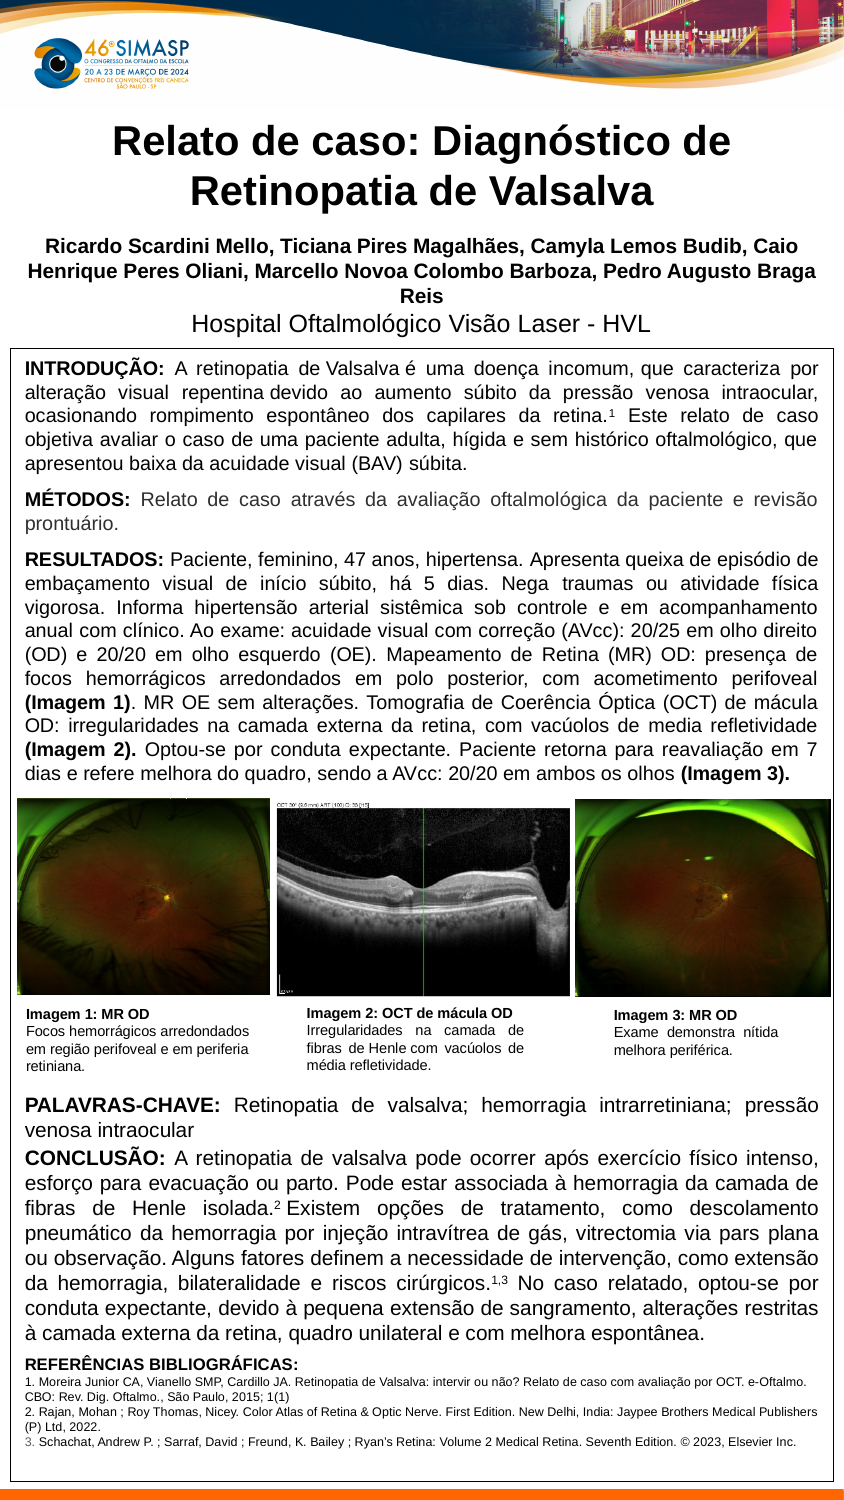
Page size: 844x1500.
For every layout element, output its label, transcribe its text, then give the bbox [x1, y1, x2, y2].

text_box INTRODUÇÃO: A retinopatia de Valsalva é uma doença incomum, que caracteriza por alteração visual repentina devido ao aumento súbito da pressão venosa intraocular, ocasionando rompimento espontâneo dos capilares da retina.1 Este relato de caso objetiva avaliar o caso de uma paciente adulta, hígida e sem histórico oftalmológico, que apresentou baixa da acuidade visual (BAV) súbita. MÉTODOS: Relato de caso através da avaliação oftalmológica da paciente e revisão prontuário. RESULTADOS: Paciente, feminino, 47 anos, hipertensa. Apresenta queixa de episódio de embaçamento visual de início súbito, há 5 dias. Nega traumas ou atividade física vigorosa. Informa hipertensão arterial sistêmica sob controle e em acompanhamento anual com clínico. Ao exame: acuidade visual com correção (AVcc): 20/25 em olho direito (OD) e 20/20 em olho esquerdo (OE). Mapeamento de Retina (MR) OD: presença de focos hemorrágicos arredondados em polo posterior, com acometimento perifoveal (Imagem 1). MR OE sem alterações. Tomografia de Coerência Óptica (OCT) de mácula OD: irregularidades na camada externa da retina, com vacúolos de media refletividade (Imagem 2). Optou-se por conduta expectante. Paciente retorna para reavaliação em 7 dias e refere melhora do quadro, sendo a AVcc: 20/20 em ambos os olhos (Imagem 3). PALAVRAS-CHAVE: Retinopatia de valsalva; hemorragia intrarretiniana; pressão venosa intraocular REFERÊNCIAS BIBLIOGRÁFICAS: 1. Moreira Junior CA, Vianello SMP, Cardillo JA. Retinopatia de Valsalva: intervir ou não? Relato de caso com avaliação por OCT. e-Oftalmo. CBO: Rev. Dig. Oftalmo., São Paulo, 2015; 1(1) 2. Rajan, Mohan ; Roy Thomas, Nicey. Color Atlas of Retina & Optic Nerve. First Edition. New Delhi, India: Jaypee Brothers Medical Publishers (P) Ltd, 2022. 3. Schachat, Andrew P. ; Sarraf, David ; Freund, K. Bailey ; Ryan’s Retina: Volume 2 Medical Retina. Seventh Edition. © 2023, Elsevier Inc. [10, 1378, 834, 1482]
text_box CONCLUSÃO: A retinopatia de valsalva pode ocorrer após exercício físico intenso, esforço para evacuação ou parto. Pode estar associada à hemorragia da camada de fibras de Henle isolada.2 Existem opções de tratamento, como descolamento pneumático da hemorragia por injeção intravítrea de gás, vitrectomia via pars plana ou observação. Alguns fatores definem a necessidade de intervenção, como extensão da hemorragia, bilateralidade e riscos cirúrgicos.1,3 No caso relatado, optou-se por conduta expectante, devido à pequena extensão de sangramento, alterações restritas à camada externa da retina, quadro unilateral e com melhora espontânea. [10, 1137, 834, 1378]
picture [276, 799, 571, 997]
picture [574, 799, 832, 997]
text_box INTRODUÇÃO: A retinopatia de Valsalva é uma doença incomum, que caracteriza por alteração visual repentina devido ao aumento súbito da pressão venosa intraocular, ocasionando rompimento espontâneo dos capilares da retina.1 Este relato de caso objetiva avaliar o caso de uma paciente adulta, hígida e sem histórico oftalmológico, que apresentou baixa da acuidade visual (BAV) súbita. MÉTODOS: Relato de caso através da avaliação oftalmológica da paciente e revisão prontuário. RESULTADOS: Paciente, feminino, 47 anos, hipertensa. Apresenta queixa de episódio de embaçamento visual de início súbito, há 5 dias. Nega traumas ou atividade física vigorosa. Informa hipertensão arterial sistêmica sob controle e em acompanhamento anual com clínico. Ao exame: acuidade visual com correção (AVcc): 20/25 em olho direito (OD) e 20/20 em olho esquerdo (OE). Mapeamento de Retina (MR) OD: presença de focos hemorrágicos arredondados em polo posterior, com acometimento perifoveal (Imagem 1). MR OE sem alterações. Tomografia de Coerência Óptica (OCT) de mácula OD: irregularidades na camada externa da retina, com vacúolos de media refletividade (Imagem 2). Optou-se por conduta expectante. Paciente retorna para reavaliação em 7 dias e refere melhora do quadro, sendo a AVcc: 20/20 em ambos os olhos (Imagem 3). PALAVRAS-CHAVE: Retinopatia de valsalva; hemorragia intrarretiniana; pressão venosa intraocular REFERÊNCIAS BIBLIOGRÁFICAS: 1. Moreira Junior CA, Vianello SMP, Cardillo JA. Retinopatia de Valsalva: intervir ou não? Relato de caso com avaliação por OCT. e-Oftalmo. CBO: Rev. Dig. Oftalmo., São Paulo, 2015; 1(1) 2. Rajan, Mohan ; Roy Thomas, Nicey. Color Atlas of Retina & Optic Nerve. First Edition. New Delhi, India: Jaypee Brothers Medical Publishers (P) Ltd, 2022. 3. Schachat, Andrew P. ; Sarraf, David ; Freund, K. Bailey ; Ryan’s Retina: Volume 2 Medical Retina. Seventh Edition. © 2023, Elsevier Inc. [10, 348, 834, 1137]
text_box Ricardo Scardini Mello, Ticiana Pires Magalhães, Camyla Lemos Budib, Caio Henrique Peres Oliani, Marcello Novoa Colombo Barboza, Pedro Augusto Braga Reis Hospital Oftalmológico Visão Laser - HVL [10, 224, 834, 345]
text_box Imagem 2: OCT de mácula OD Irregularidades na camada de fibras de Henle com vacúolos de média refletividade. [291, 1005, 539, 1081]
text_box [0, 1489, 844, 1500]
text_box Imagem 3: MR OD Exame demonstra nítida melhora periférica. [599, 1005, 794, 1066]
text_box Relato de caso: Diagnóstico de Retinopatia de Valsalva [10, 118, 834, 222]
picture [0, 0, 844, 109]
picture [17, 798, 270, 996]
text_box Imagem 1: MR OD Focos hemorrágicos arredondados em região perifoveal e em periferia retiniana. [11, 997, 277, 1083]
